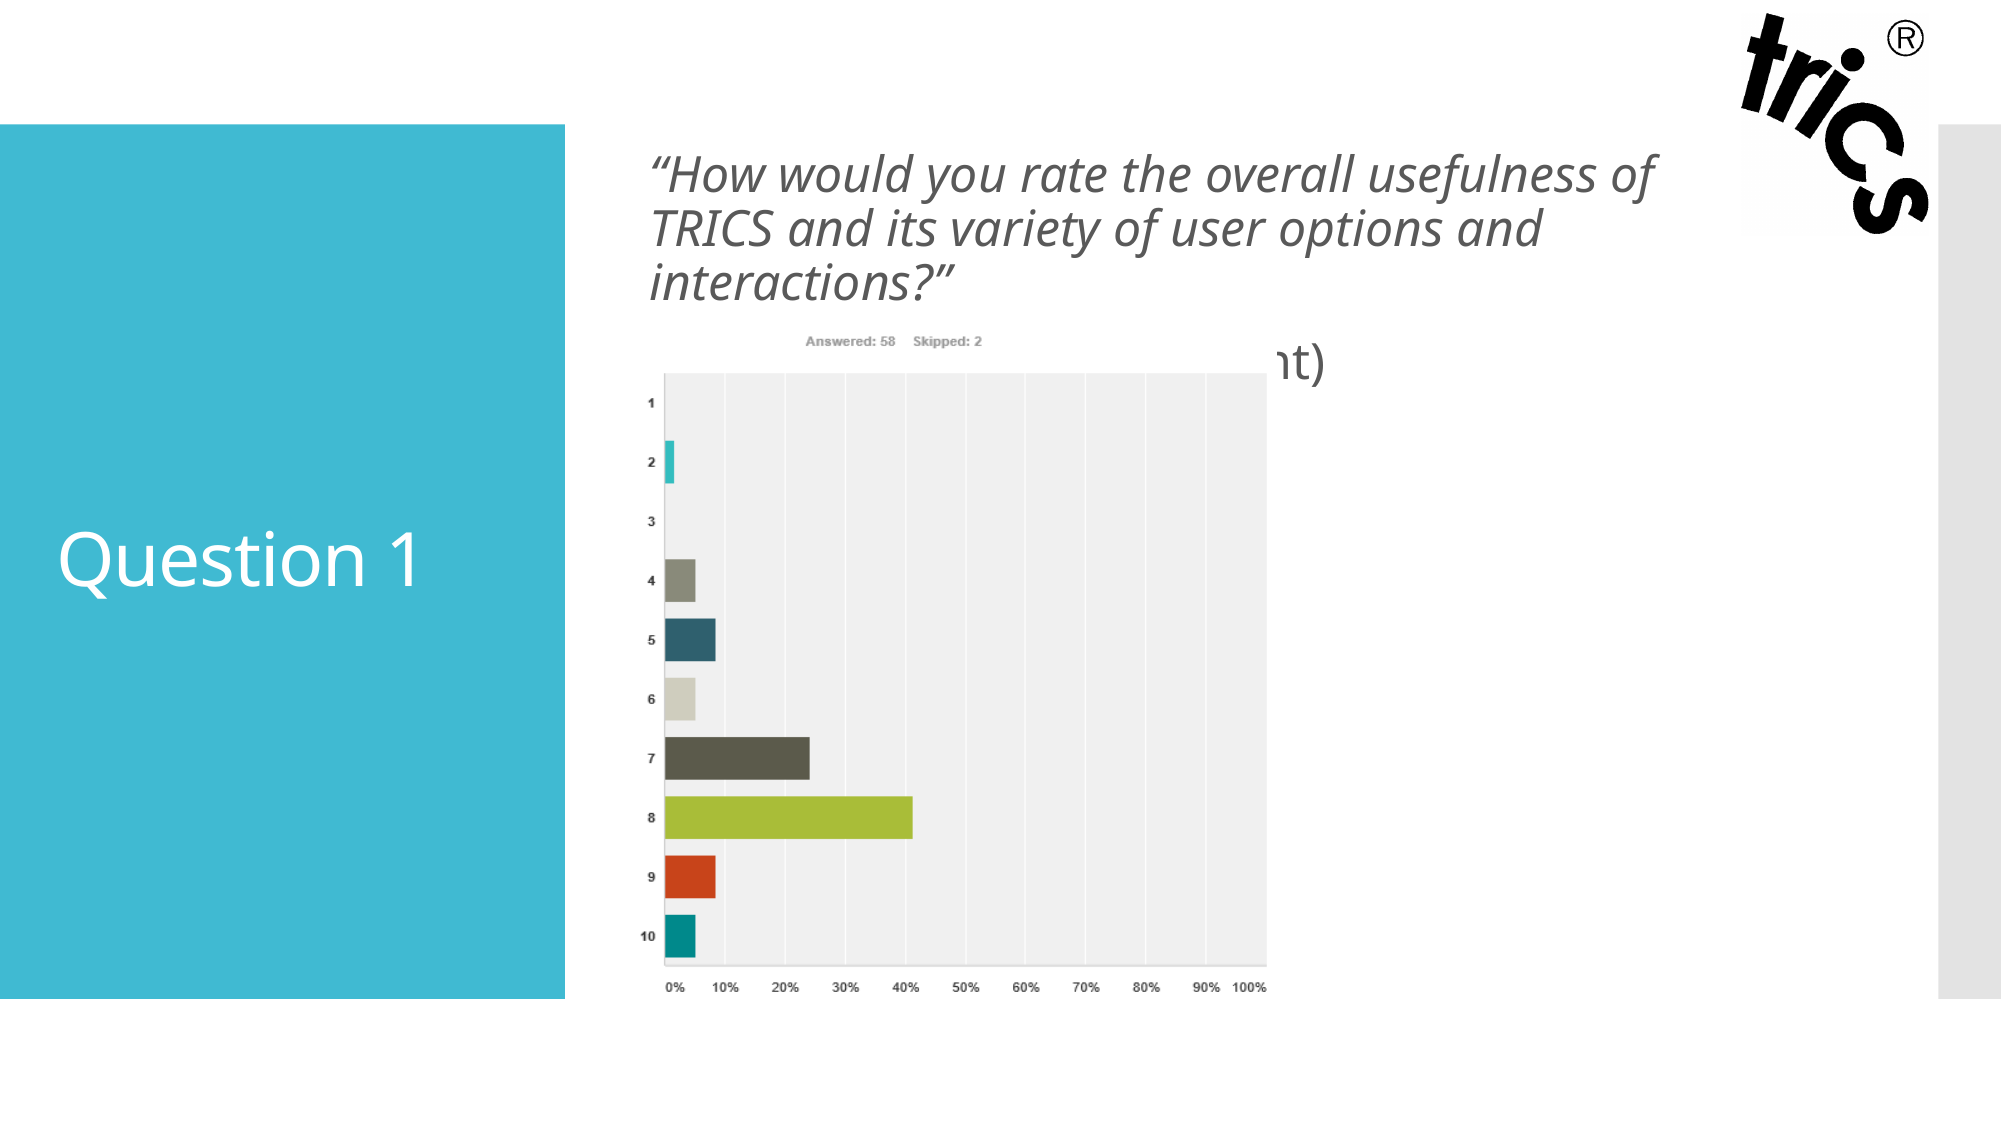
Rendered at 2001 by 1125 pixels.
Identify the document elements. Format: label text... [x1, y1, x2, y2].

list “How would you rate the overall usefulness of TRICS and its variety of user options and interactions?” (1 = very poor, 10 = excellent) [634, 141, 1712, 398]
title Question 1 [41, 184, 525, 940]
picture [634, 333, 1277, 1006]
picture [1741, 13, 1929, 237]
